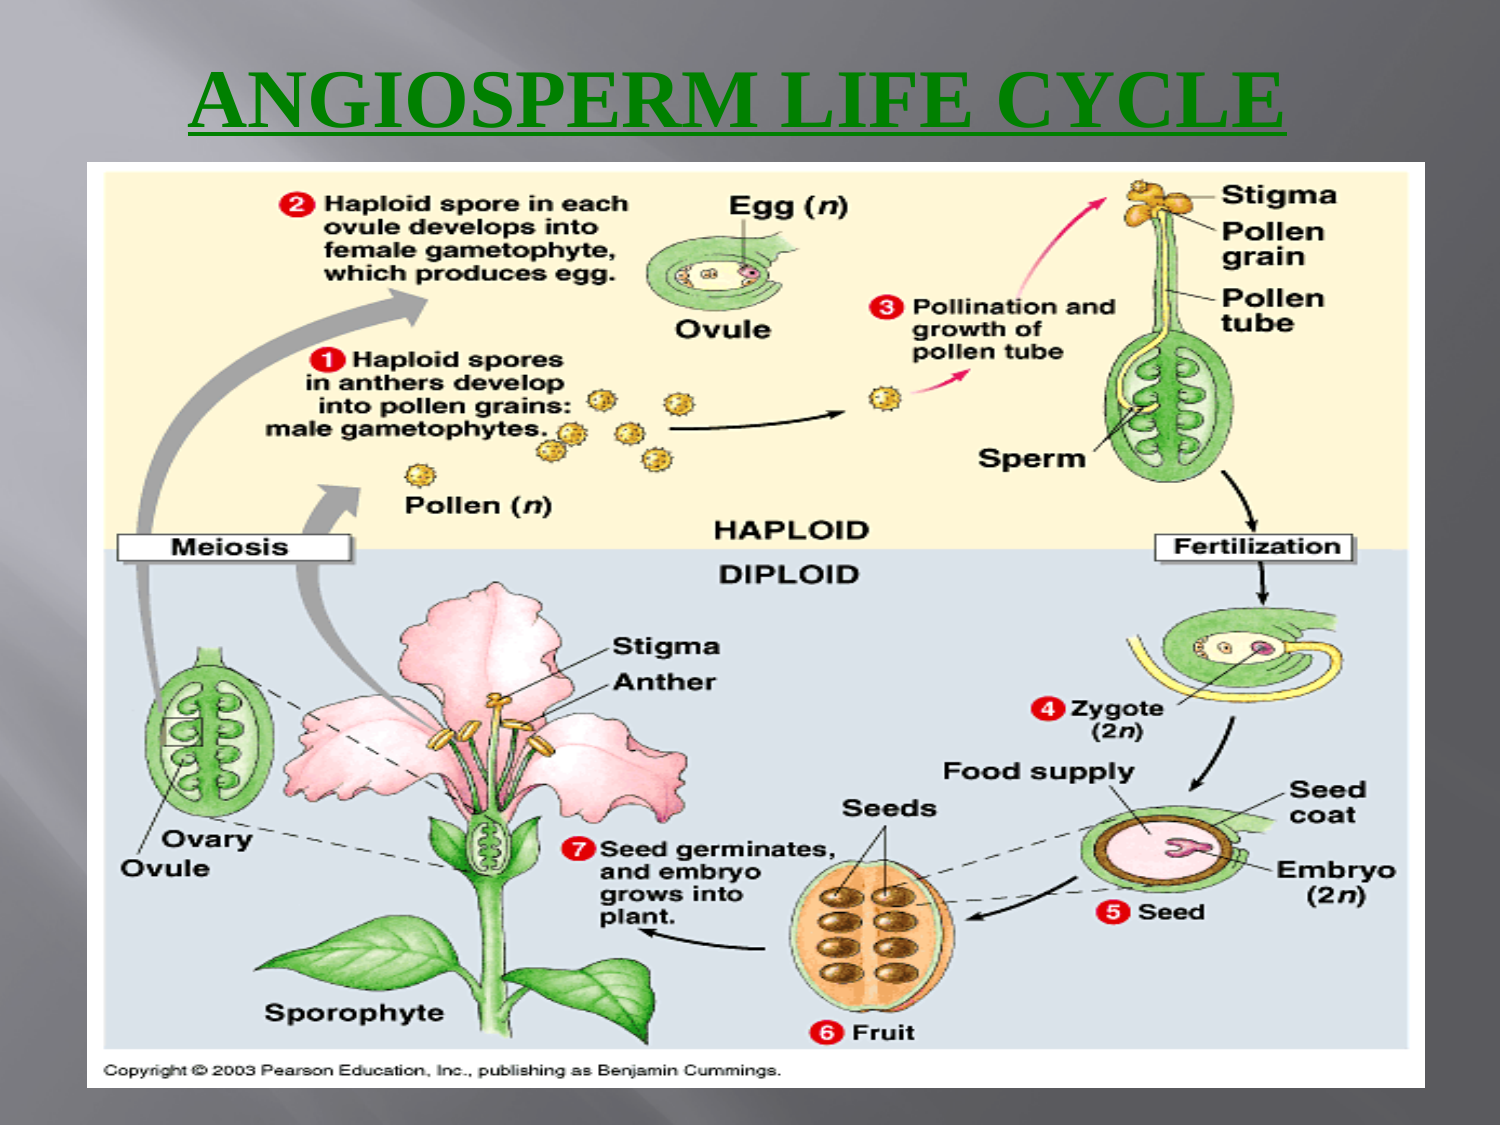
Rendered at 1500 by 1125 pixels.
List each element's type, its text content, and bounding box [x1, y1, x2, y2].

text_box ANGIOSPERM LIFE CYCLE [99, 37, 1375, 150]
picture [87, 162, 1426, 1088]
